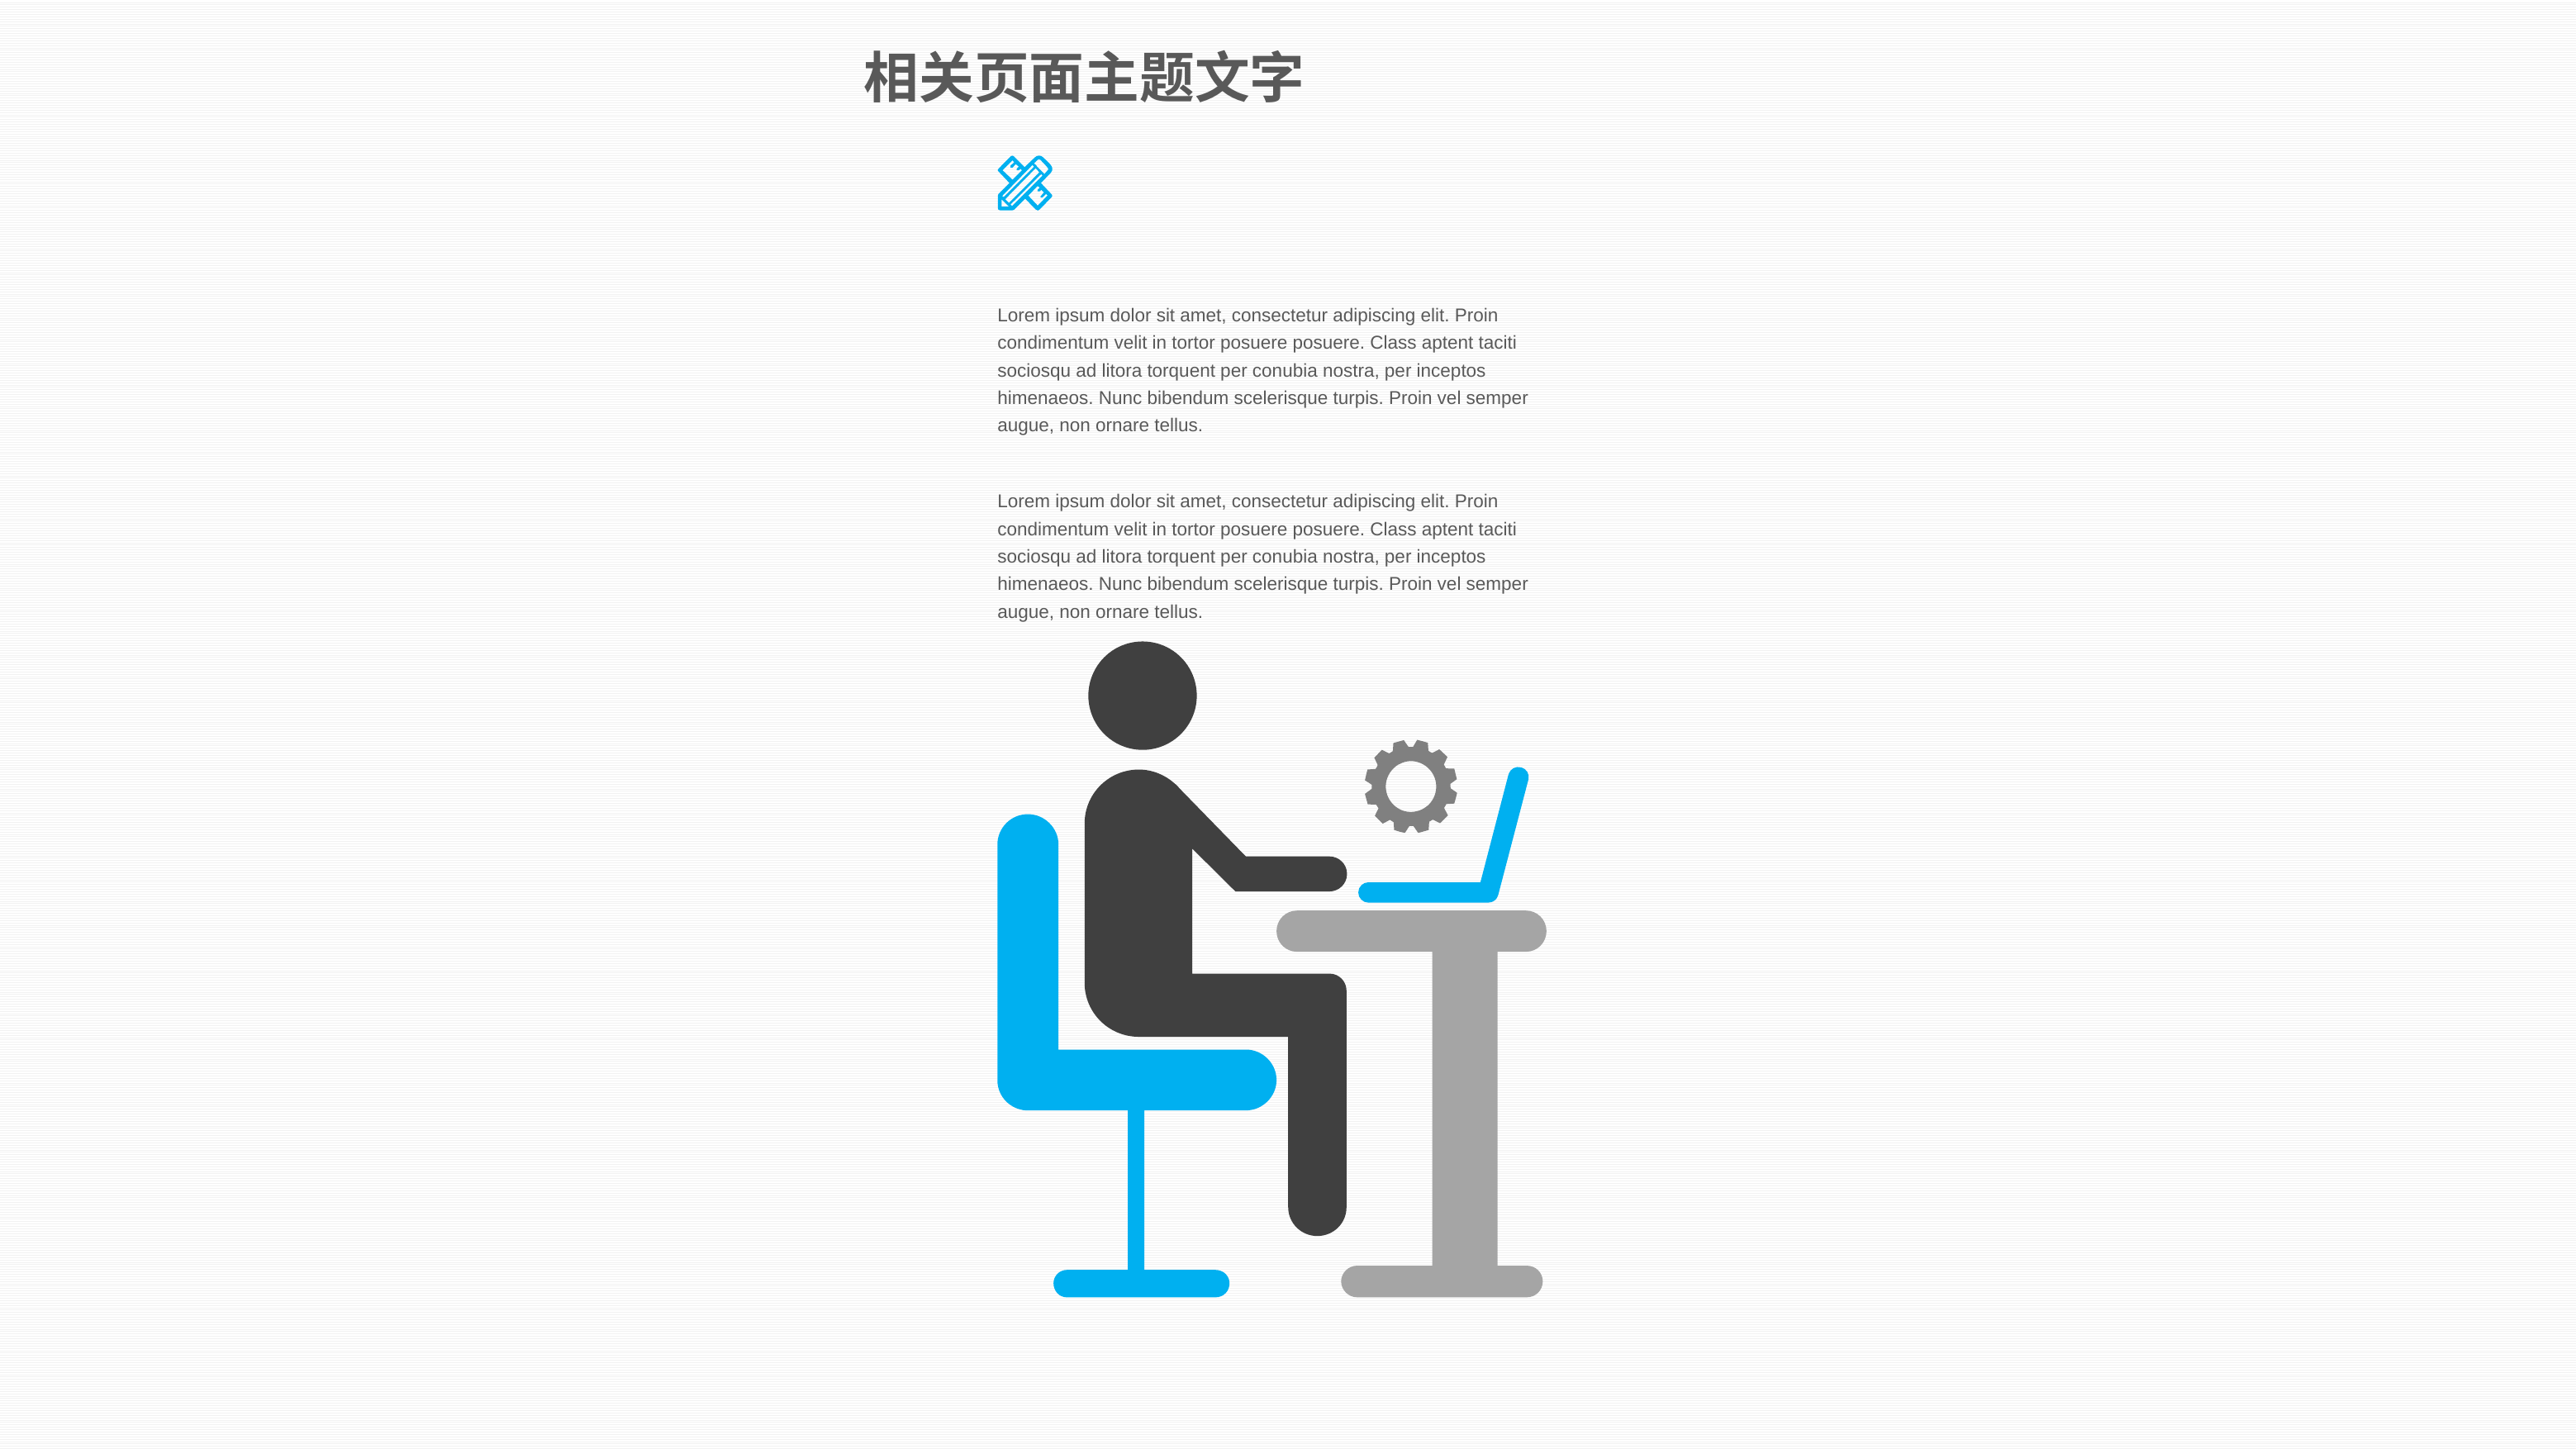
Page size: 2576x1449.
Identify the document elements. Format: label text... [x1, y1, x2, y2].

text_box 相关页面主题文字 [851, 36, 1434, 116]
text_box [997, 154, 1579, 1298]
